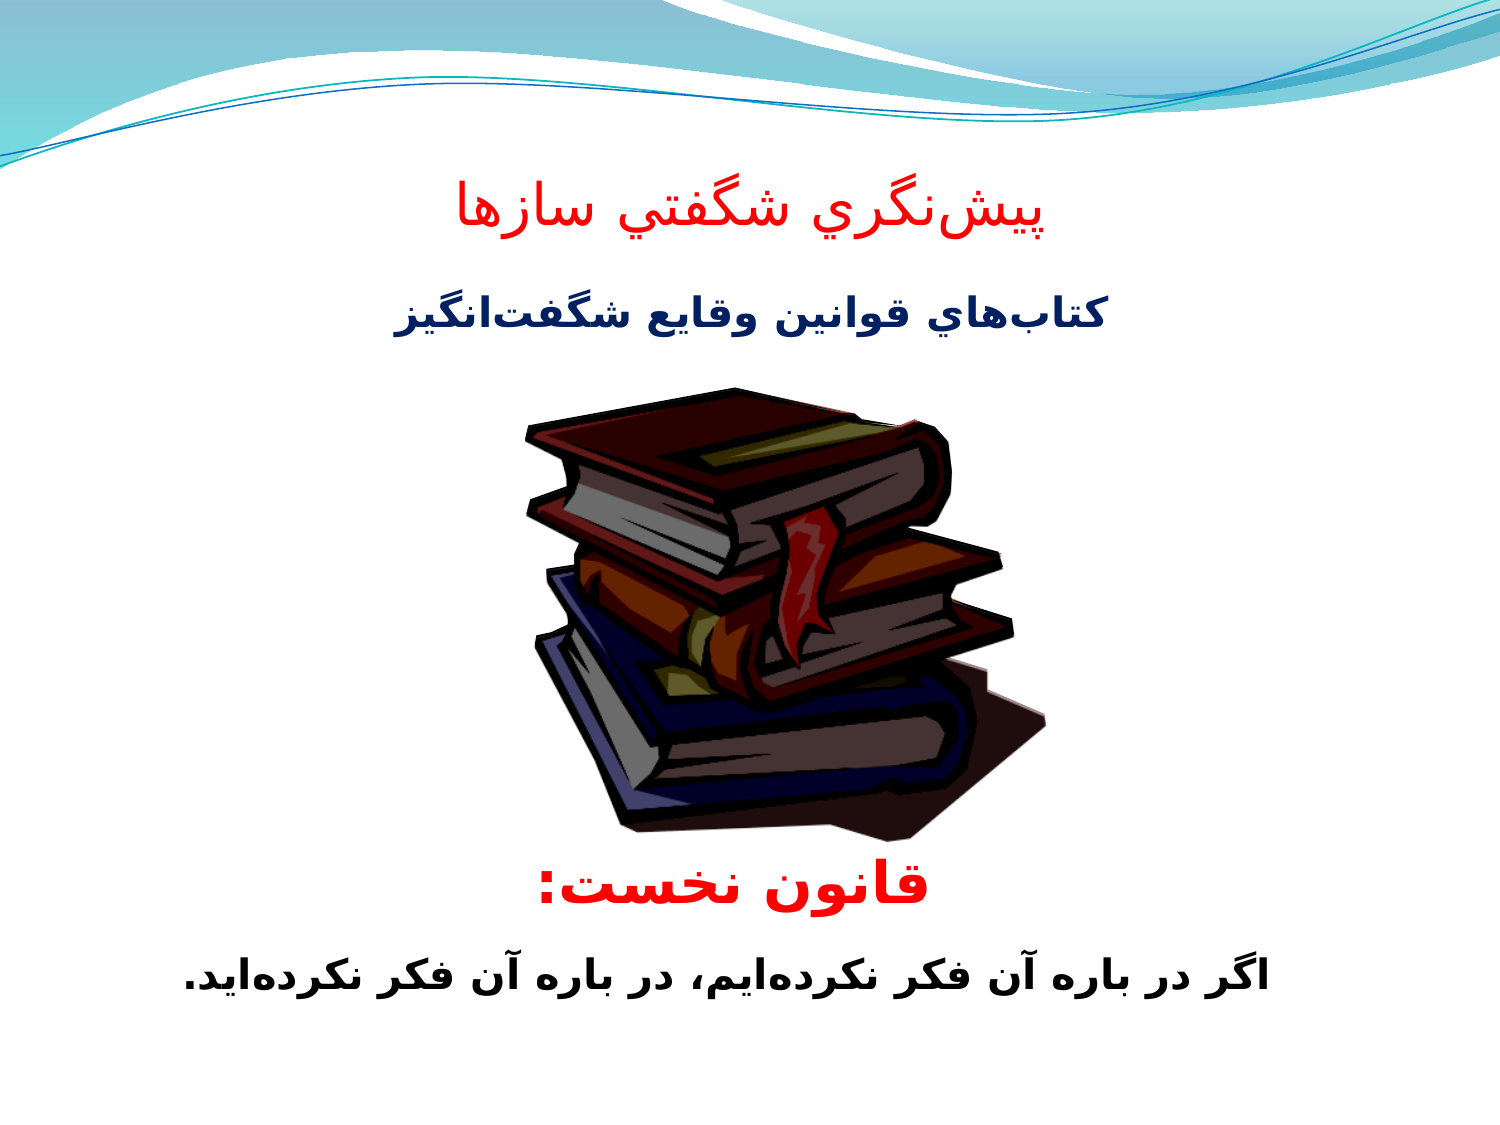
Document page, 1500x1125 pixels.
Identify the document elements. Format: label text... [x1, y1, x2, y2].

text_box قانون نخست: اگر در باره آن فكر نكرده‌ايم، در باره آن فكر نكرده‌ايد. [88, 846, 1365, 1007]
picture [524, 384, 1051, 846]
title پيش‌نگري شگفتي سازها [112, 49, 1388, 238]
text_box كتاب‌هاي قوانين وقايع شگفت‌انگيز [380, 278, 1124, 344]
